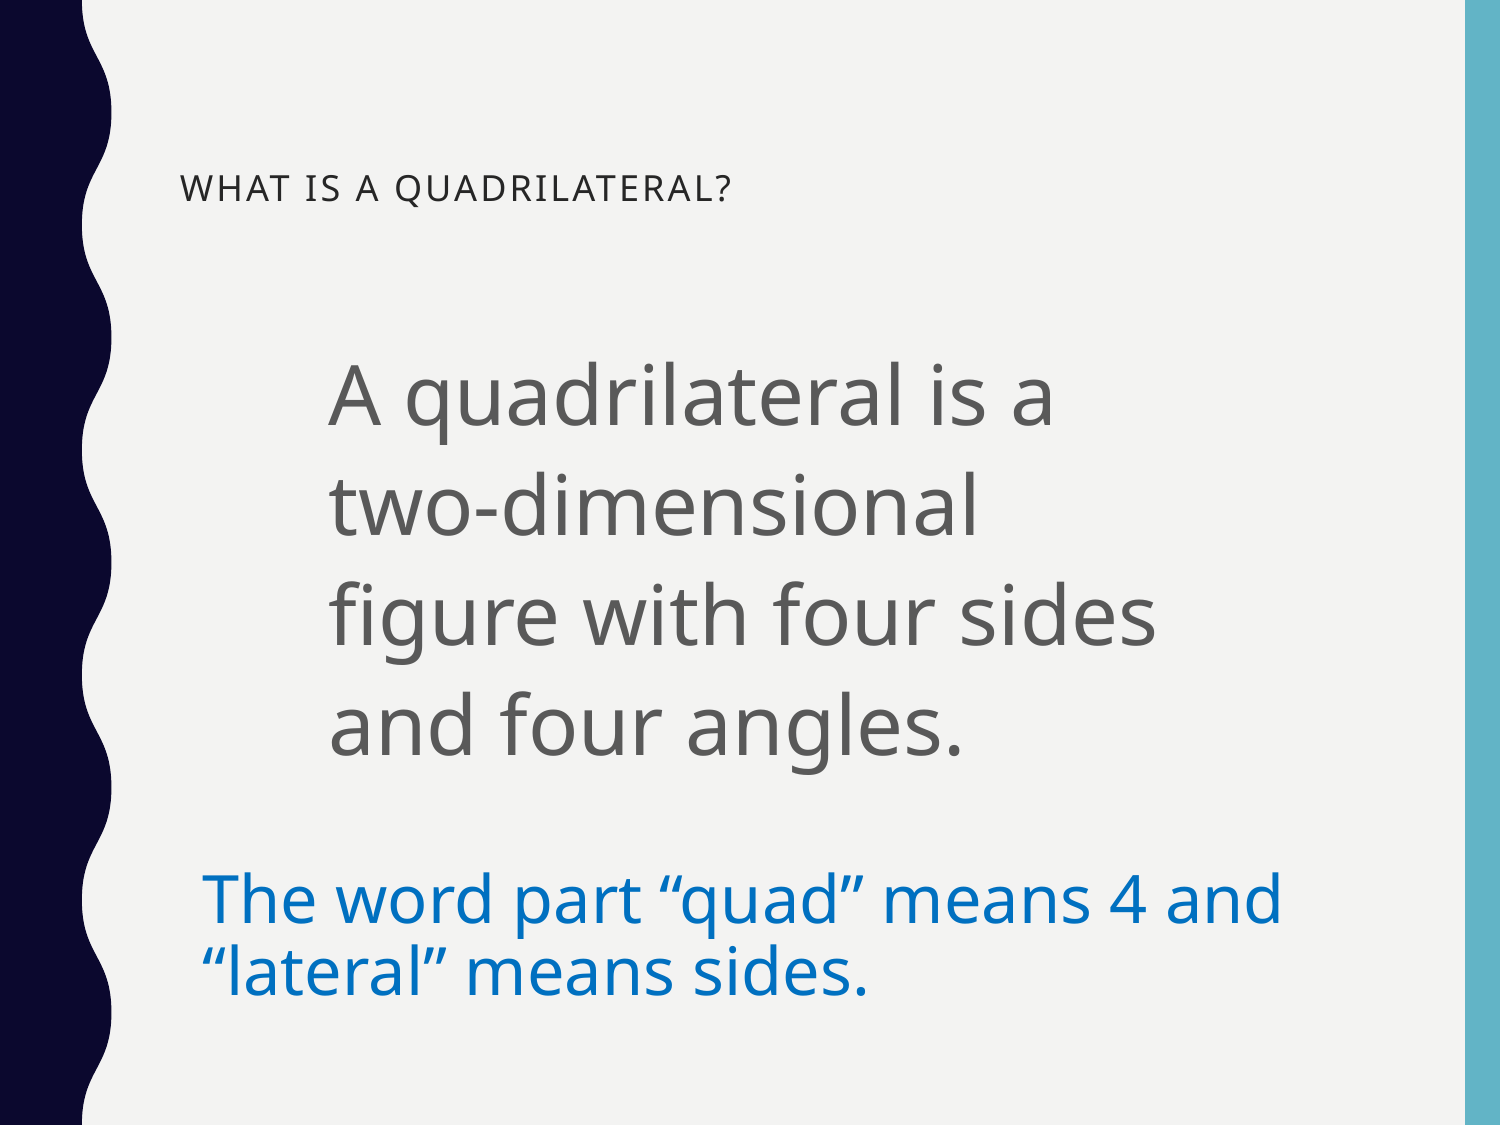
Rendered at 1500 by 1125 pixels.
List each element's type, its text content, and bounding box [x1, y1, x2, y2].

text_box The word part “quad” means 4 and “lateral” means sides. [187, 837, 1318, 1038]
list A quadrilateral is a two-dimensional figure with four sides and four angles. [313, 324, 1238, 660]
title What is a Quadrilateral? [164, 162, 1390, 300]
